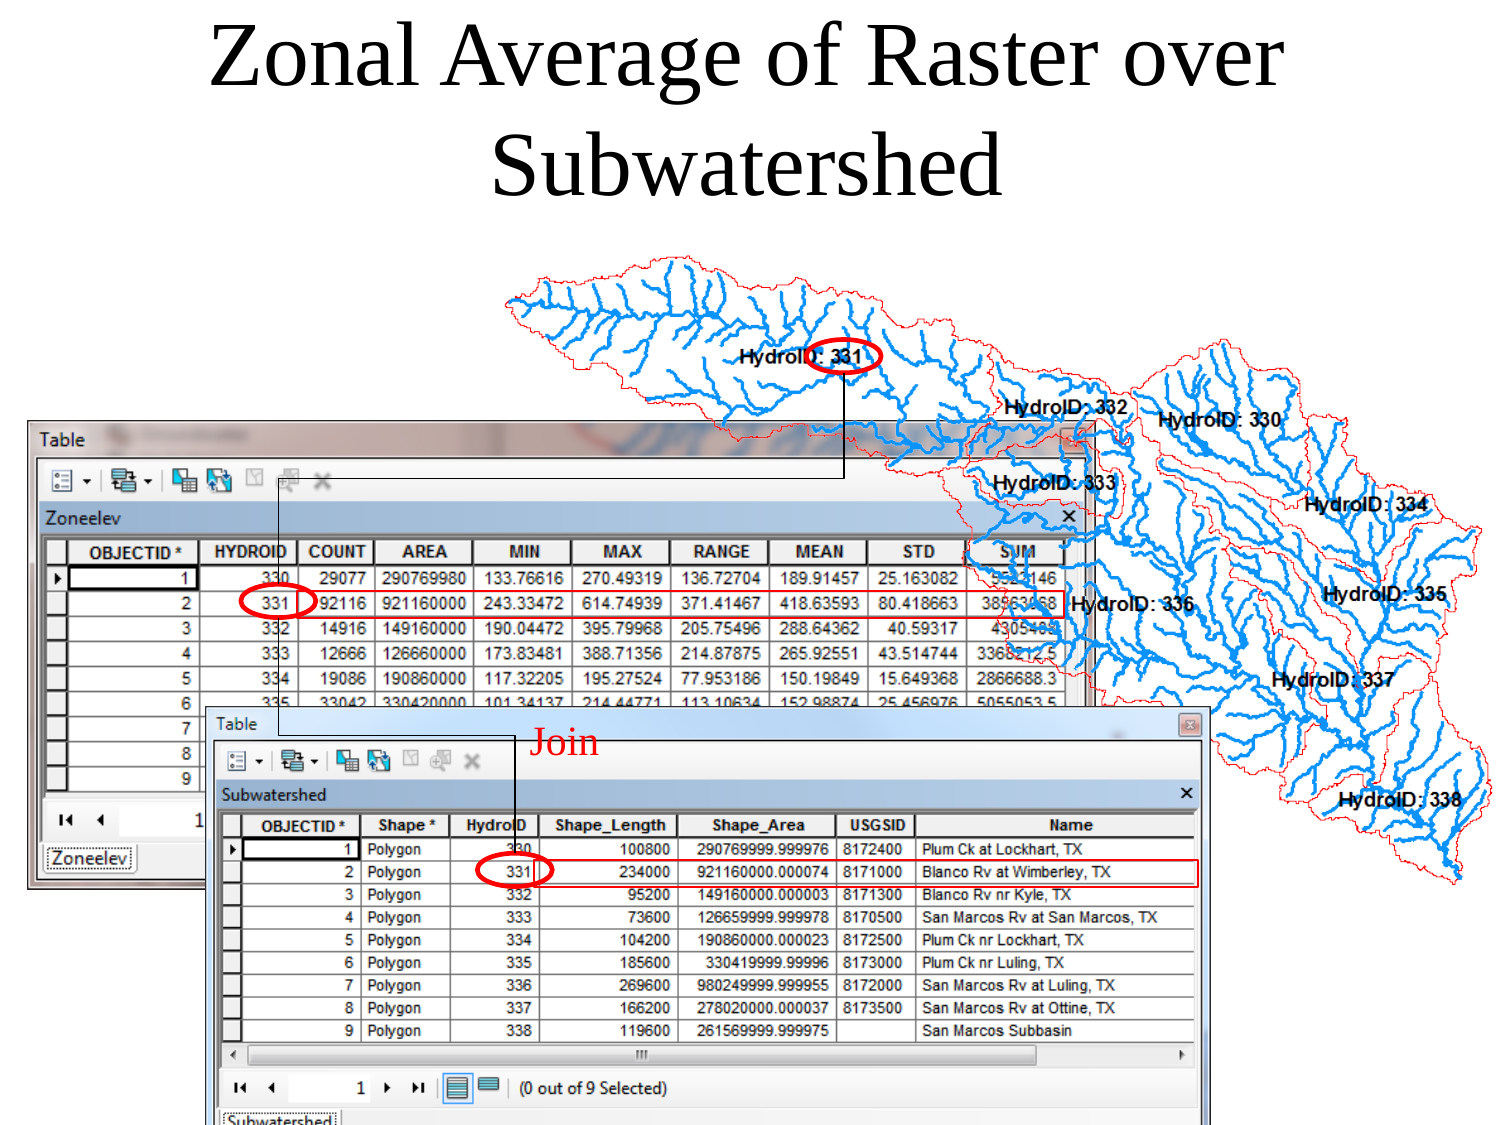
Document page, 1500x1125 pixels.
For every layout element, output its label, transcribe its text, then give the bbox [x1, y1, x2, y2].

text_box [278, 616, 515, 854]
picture [27, 239, 1500, 1125]
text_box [454, 195, 667, 704]
title Zonal Average of Raster over Subwatershed [109, 9, 1385, 198]
